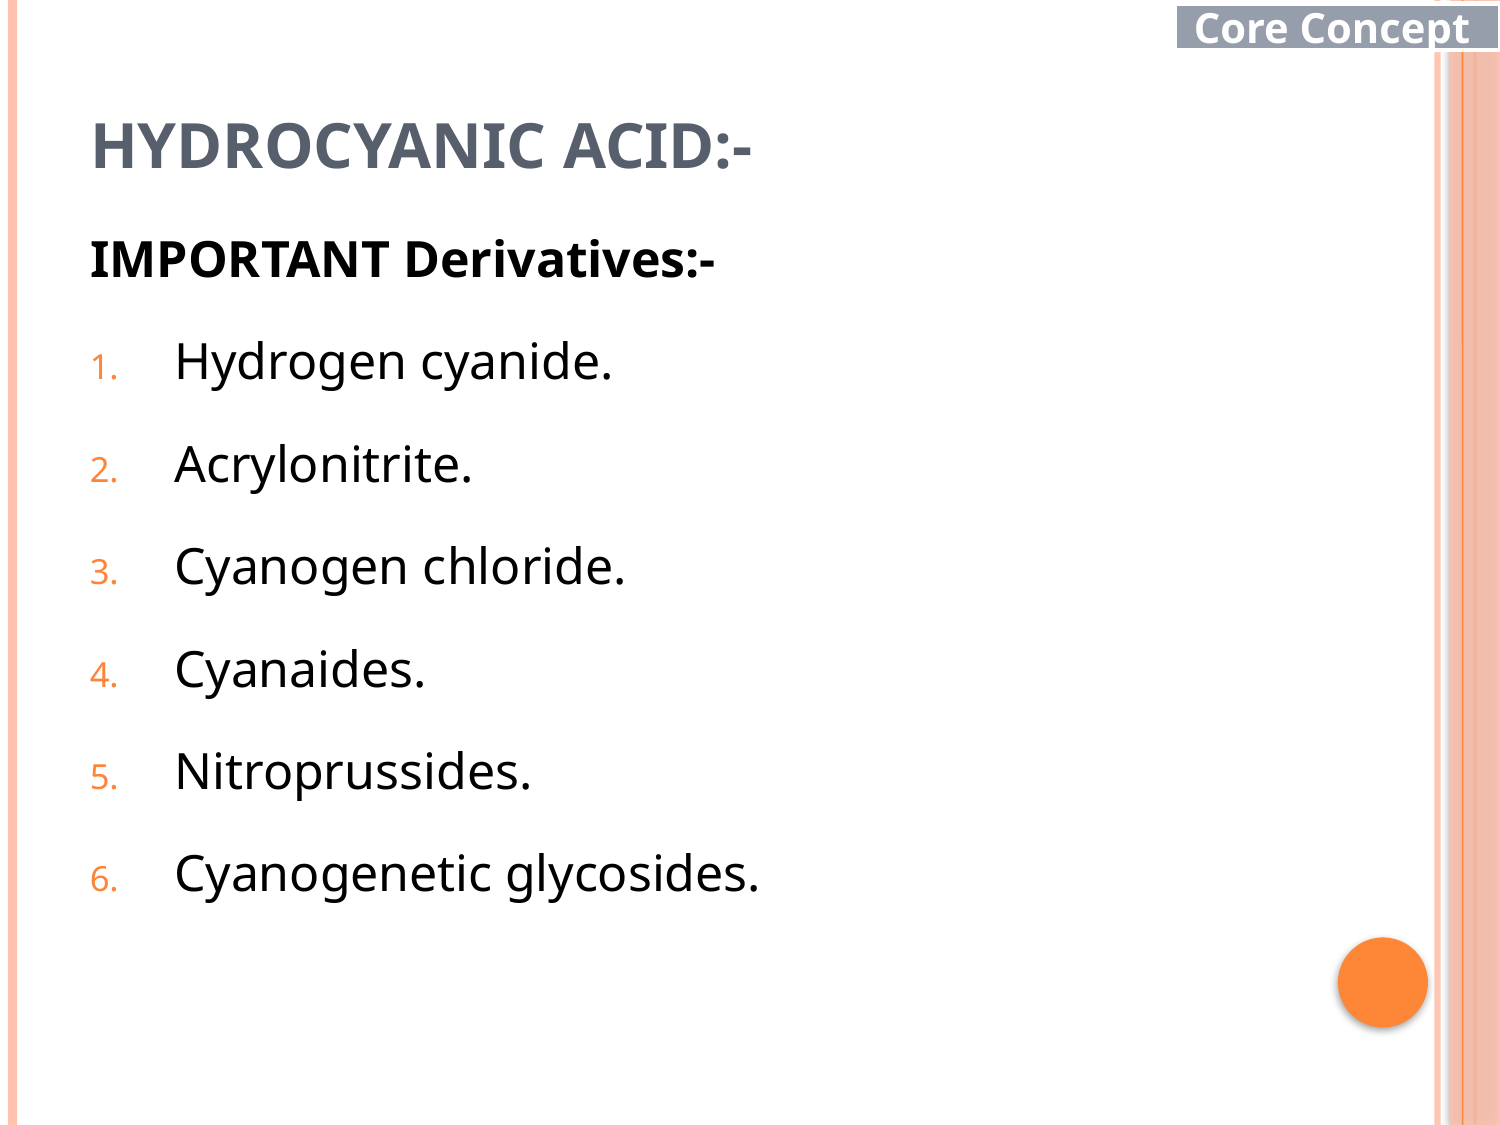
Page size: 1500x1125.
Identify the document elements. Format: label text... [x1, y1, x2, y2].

title HYDROCYANIC ACID:- [87, 0, 849, 181]
text_box Core Concept [1173, 1, 1500, 52]
text_box IMPORTANT Derivatives:- Hydrogen cyanide. Acrylonitrite. Cyanogen chloride. Cyanaides. Nitroprussides. Cyanogenetic glycosides. [87, 224, 1238, 902]
